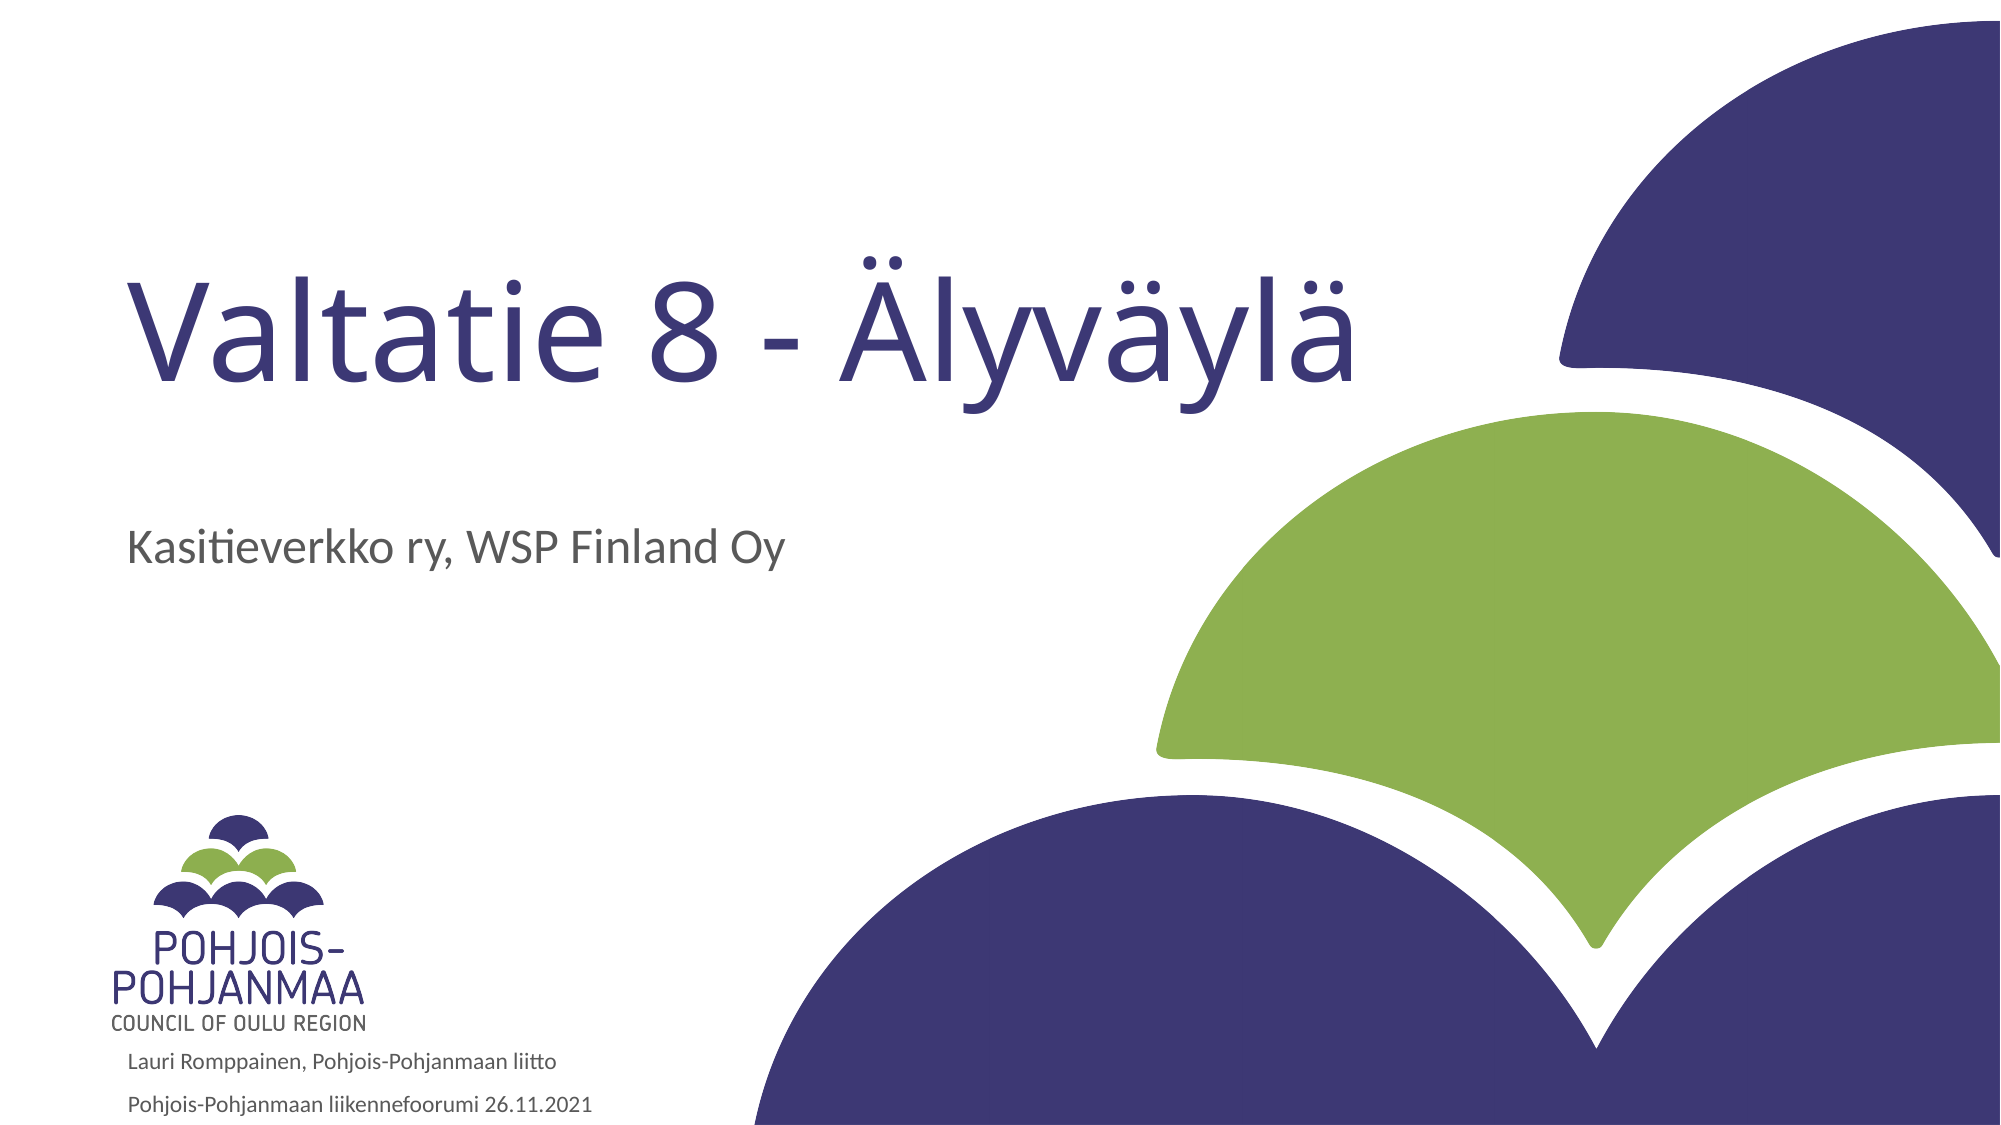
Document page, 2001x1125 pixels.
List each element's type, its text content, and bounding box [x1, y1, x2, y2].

text_box Lauri Romppainen, Pohjois-Pohjanmaan liitto Pohjois-Pohjanmaan liikennefoorumi 26.11.2021 [112, 1041, 1137, 1125]
subtitle Kasitieverkko ry, WSP Finland Oy [112, 464, 1137, 631]
picture [737, 0, 2000, 1125]
picture [112, 815, 365, 1031]
title Valtatie 8 - Älyväylä [112, 133, 1525, 518]
